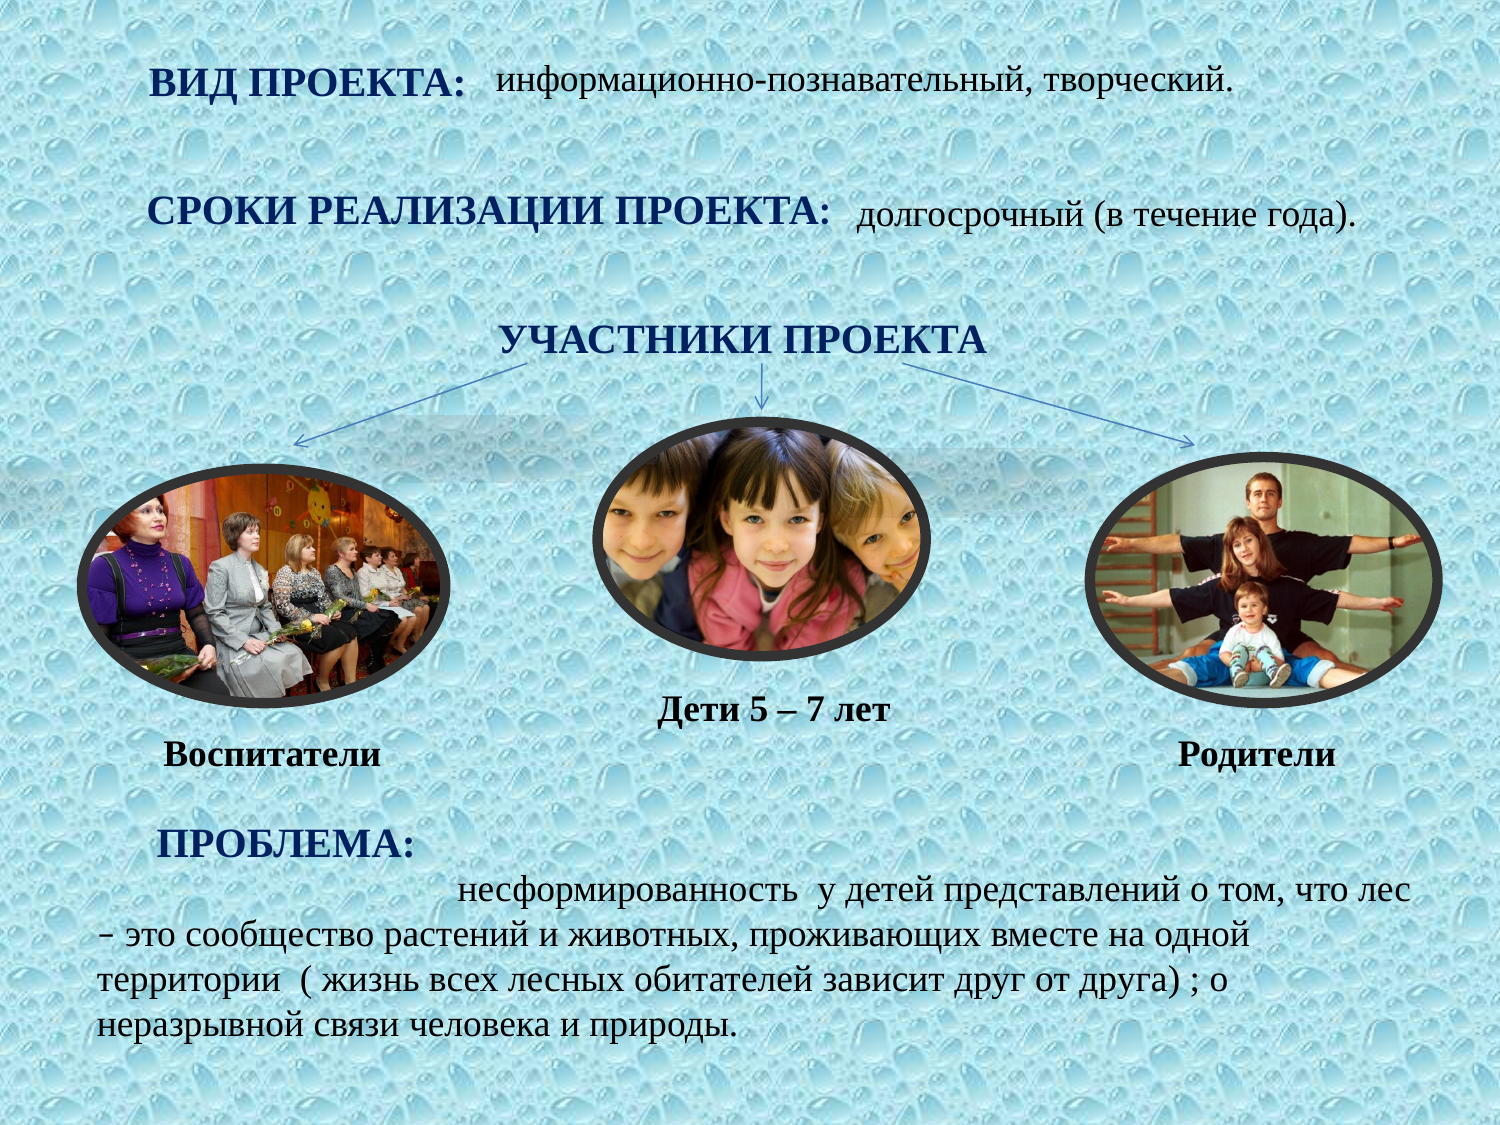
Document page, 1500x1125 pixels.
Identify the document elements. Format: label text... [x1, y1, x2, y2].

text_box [902, 363, 1196, 446]
text_box информационно-познавательный, творческий. долгосрочный (в течение года). Дети 5 – 7 лет Воспитатели Родители несформированность у детей представлений о том, что лес – это сообщество растений и животных, проживающих вместе на одной территории ( жизнь всех лесных обитателей зависит друг от друга) ; о неразрывной связи человека и природы. [82, 46, 1454, 1097]
text_box Вид проекта: [105, 46, 511, 112]
text_box Сроки реализации проекта: [131, 175, 846, 241]
text_box УЧАСТНИКИ ПРОЕКТА [482, 304, 1003, 370]
text_box ПРОБЛЕМА: [141, 808, 431, 874]
picture [0, 0, 1500, 1125]
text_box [292, 363, 528, 446]
